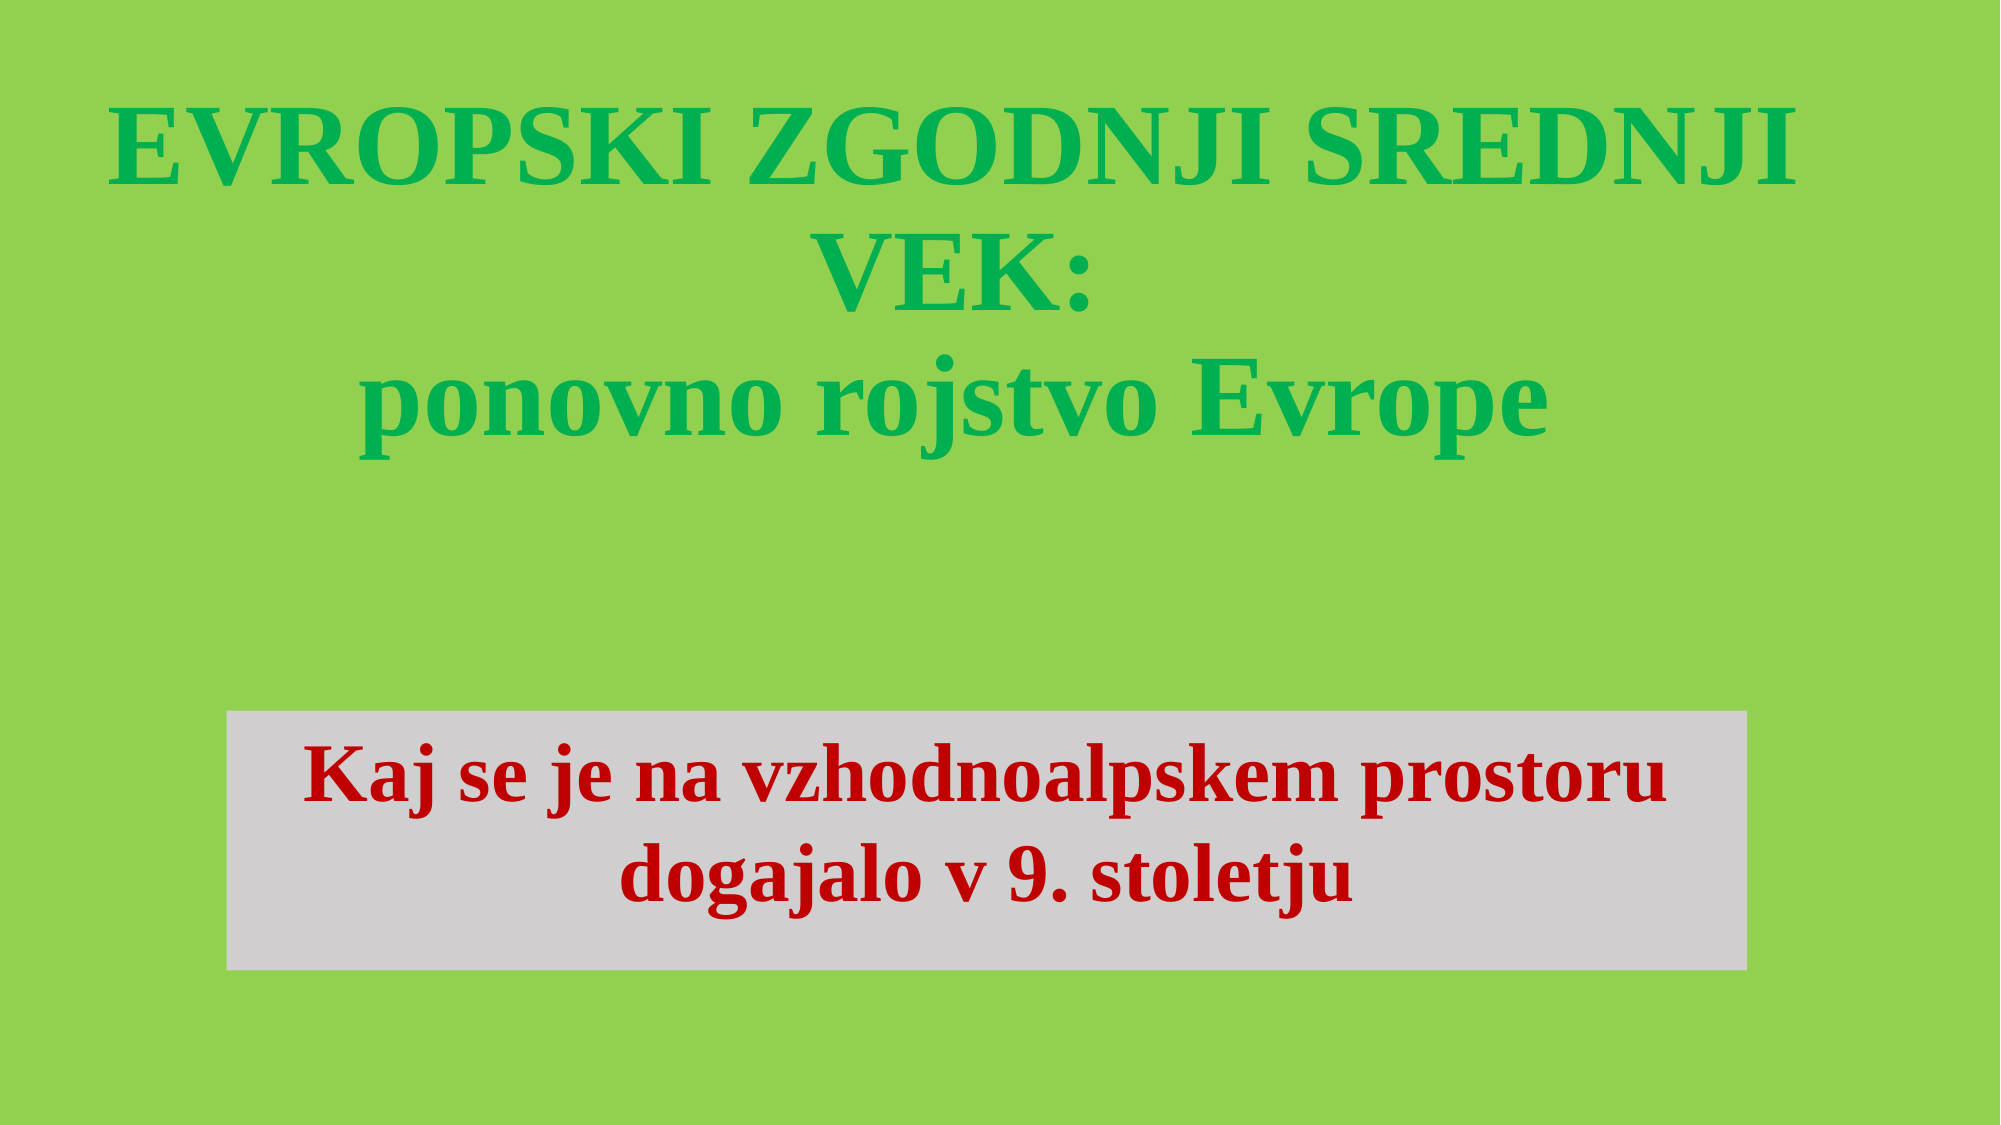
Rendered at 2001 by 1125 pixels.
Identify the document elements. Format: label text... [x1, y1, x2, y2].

text_box Kaj se je na vzhodnoalpskem prostoru dogajalo v 9. stoletju [226, 710, 1748, 971]
title EVROPSKI ZGODNJI SREDNJI VEK: ponovno rojstvo Evrope [61, 76, 1848, 469]
